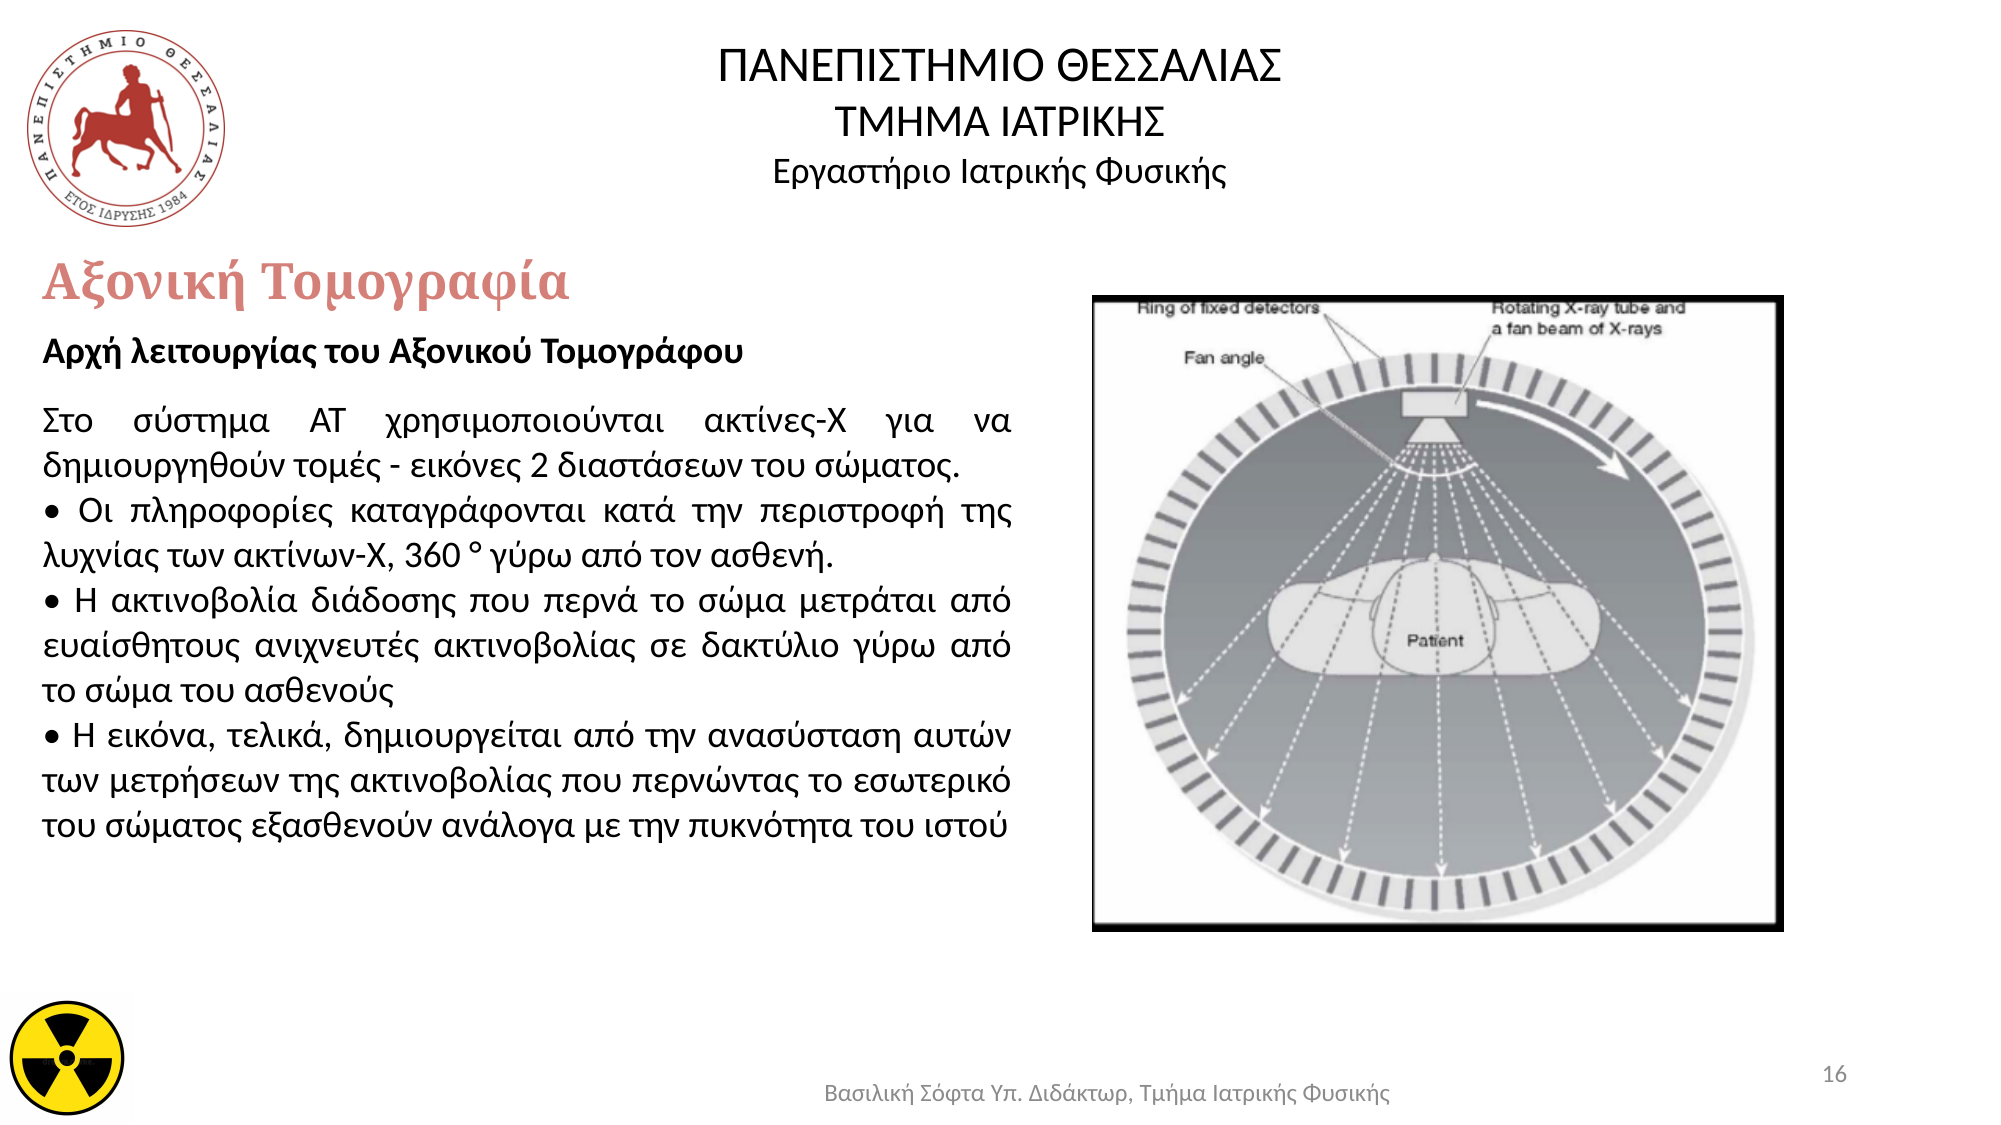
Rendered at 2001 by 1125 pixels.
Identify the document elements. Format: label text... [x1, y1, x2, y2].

text_box Αξονική Τομογραφία [27, 242, 1028, 318]
picture [0, 991, 134, 1125]
text_box ΠΑΝΕΠΙΣΤΗΜΙΟ ΘΕΣΣΑΛΙΑΣ ΤΜΗΜΑ ΙΑΤΡΙΚΗΣ Εργαστήριο Ιατρικής Φυσικής [499, 23, 1501, 199]
slide_number 16 [1412, 1042, 1863, 1103]
text_box Στο σύστημα ΑΤ χρησιμοποιούνται ακτίνες-X για να δημιουργηθούν τομές - εικόνες 2 διαστάσεων του σώματος. • Οι πληροφορίες καταγράφονται κατά την περιστροφή της λυχνίας των ακτίνων-X, 360 ° γύρω από τον ασθενή. • Η ακτινοβολία διάδοσης που περνά το σώμα μετράται από ευαίσθητους ανιχνευτές ακτινοβολίας σε δακτύλιο γύρω από το σώμα του ασθενούς • Η εικόνα, τελικά, δημιουργείται από την ανασύσταση αυτών των μετρήσεων της ακτινοβολίας που περνώντας το εσωτερικό του σώματος εξασθενούν ανάλογα με την πυκνότητα του ιστού [27, 387, 1028, 853]
text_box Αρχή λειτουργίας του Αξονικού Τομογράφου [27, 318, 1028, 378]
picture [1092, 295, 1784, 932]
picture [27, 30, 225, 227]
footer Βασιλική Σόφτα Υπ. Διδάκτωρ, Τμήμα Ιατρικής Φυσικής [592, 1058, 1623, 1125]
